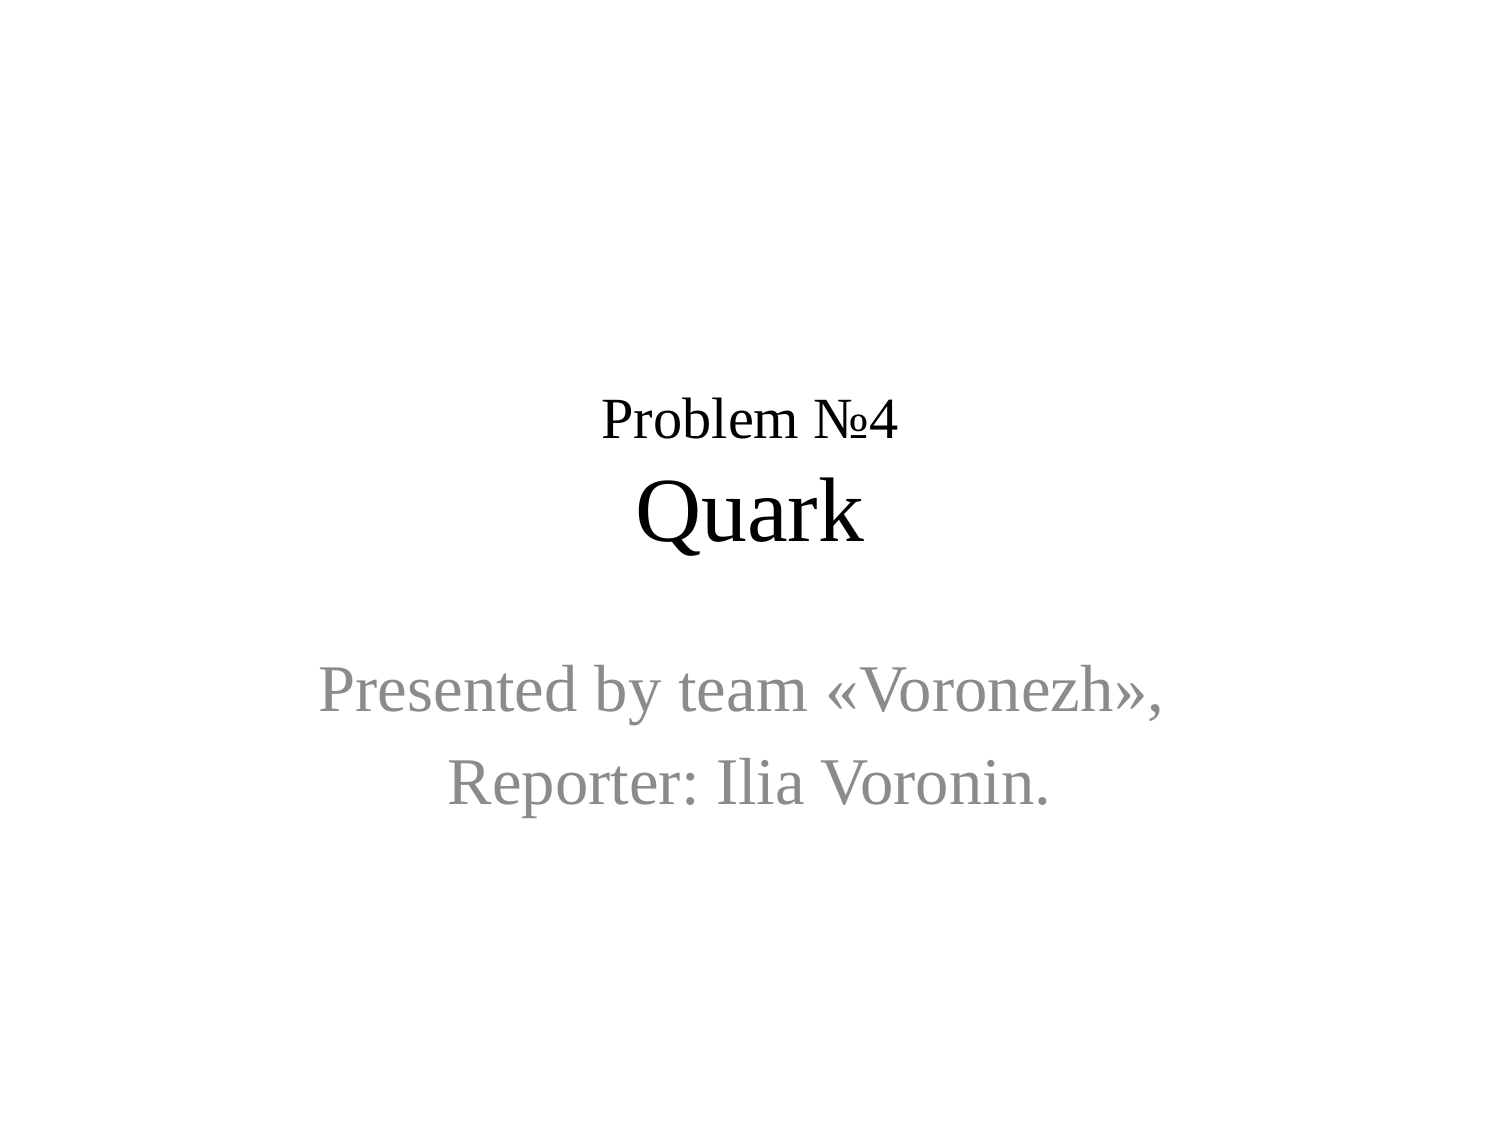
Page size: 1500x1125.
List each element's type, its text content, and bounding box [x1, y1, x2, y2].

title Problem №4 Quark [112, 349, 1388, 591]
subtitle Presented by team «Voronezh», Reporter: Ilia Voronin. [225, 637, 1275, 925]
